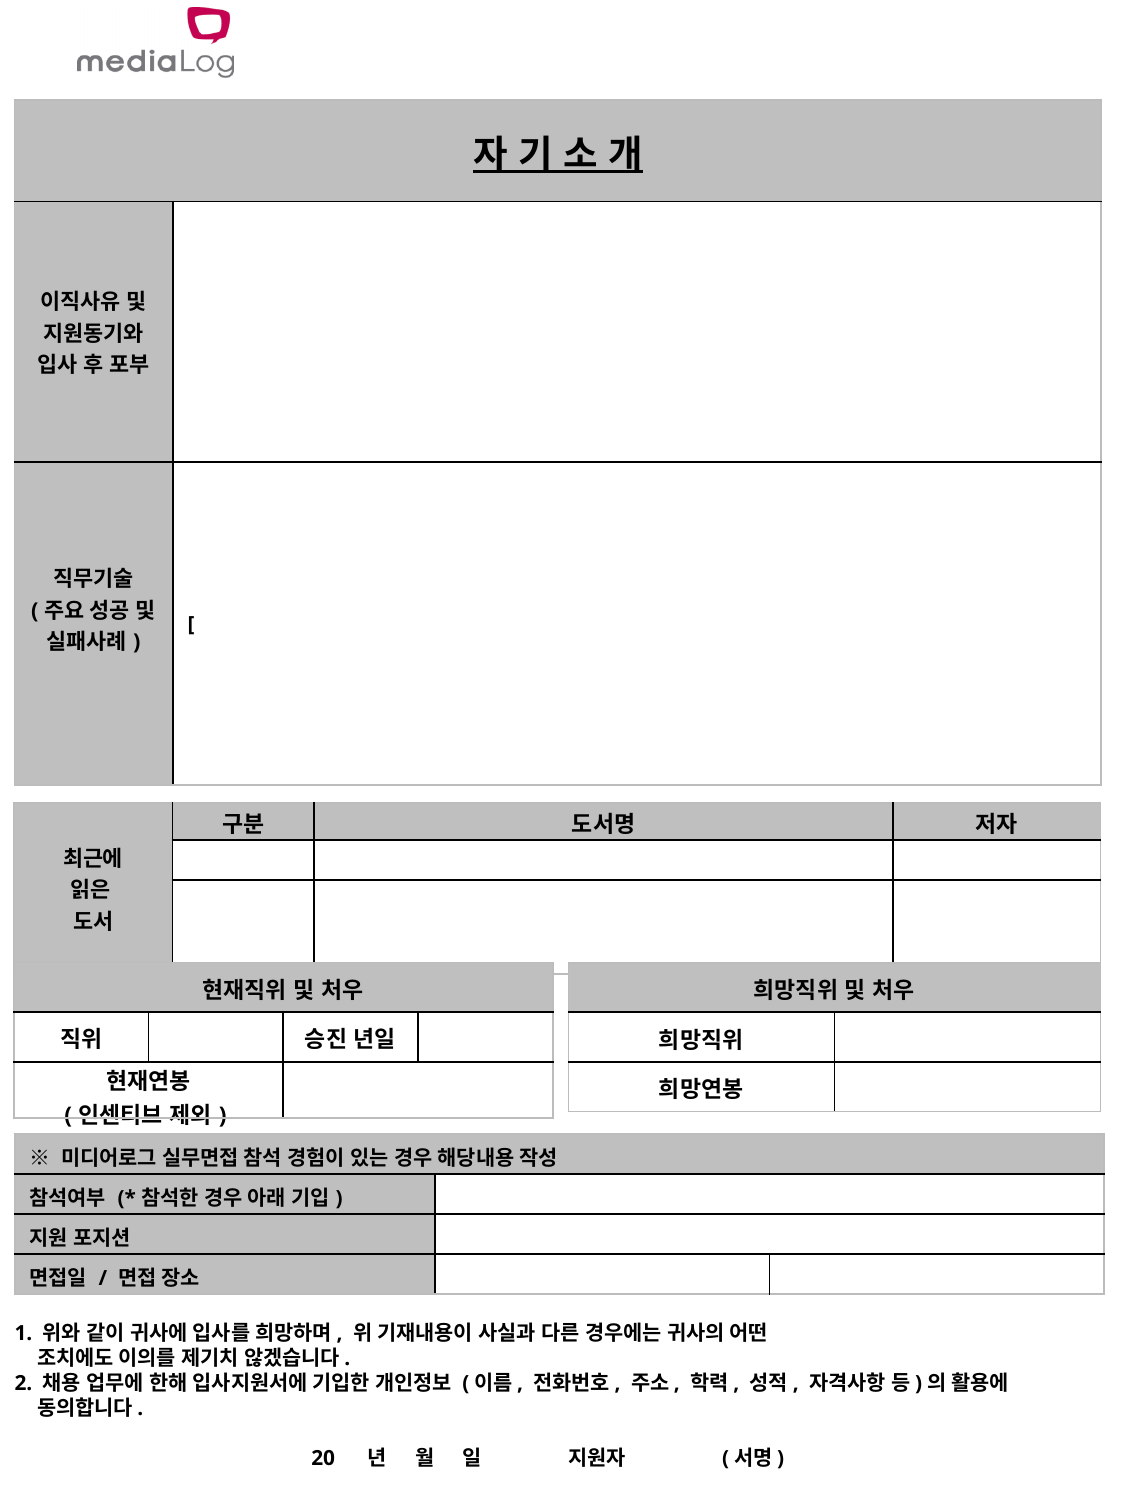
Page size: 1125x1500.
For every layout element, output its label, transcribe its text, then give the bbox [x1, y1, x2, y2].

table_cell 직무기술 (주요 성공 및 실패사례) [15, 463, 172, 784]
table_cell [436, 1175, 1103, 1213]
table_cell [770, 1255, 1103, 1293]
table_cell 이직사유 및 지원동기와 입사 후 포부 [15, 202, 172, 461]
table_cell 직위 [15, 1013, 148, 1061]
text_box 1. 위와 같이 귀사에 입사를 희망하며, 위 기재내용이 사실과 다른 경우에는 귀사의 어떤 조치에도 이의를 제기치 않겠습니다. 2. 채용 업무에 한해 입사지원서에 기입한 개인정보 (이름, 전화번호, 주소, 학력, 성적, 자격사항 등)의 활용에 동의합니다. 20 년 월 일 지원자 (서명) [0, 1312, 1105, 1477]
table_cell [284, 1063, 552, 1117]
table_cell [173, 841, 313, 879]
table_header 현재직위 및 처우 [15, 963, 552, 1011]
table_cell 참석여부 (*참석한 경우 아래 기입) [16, 1175, 434, 1213]
table_cell 희망연봉 [569, 1063, 834, 1111]
table_cell [315, 881, 892, 973]
table_cell [315, 841, 892, 879]
table_cell [835, 1013, 1100, 1061]
table_header 최근에 읽은 도서 [15, 804, 172, 962]
table_header 도서명 [315, 804, 892, 839]
table_cell 지원 포지션 [16, 1215, 434, 1253]
table_cell [894, 881, 1100, 962]
table_cell [894, 841, 1100, 879]
table_header 자 기 소 개 [15, 101, 1100, 201]
picture [77, 7, 234, 79]
table_header 희망직위 및 처우 [569, 964, 1100, 1011]
table_cell [419, 1013, 552, 1061]
table_cell 면접일 / 면접 장소 [16, 1255, 434, 1293]
table_cell 희망직위 [569, 1013, 834, 1061]
table_cell [173, 881, 313, 962]
table_cell [436, 1255, 769, 1293]
table_cell [149, 1013, 282, 1061]
table_cell [174, 202, 1100, 461]
table_header 구분 [173, 804, 313, 839]
table_header ※ 미디어로그 실무면접 참석 경험이 있는 경우 해당내용 작성 [16, 1135, 1103, 1173]
table_header 저자 [894, 804, 1100, 839]
table_cell 현재연봉 (인센티브 제외) [15, 1063, 282, 1117]
table_cell [ [174, 463, 1100, 784]
table_cell [835, 1063, 1100, 1111]
table_cell 승진 년일 [284, 1013, 417, 1061]
table_cell [436, 1215, 1103, 1253]
